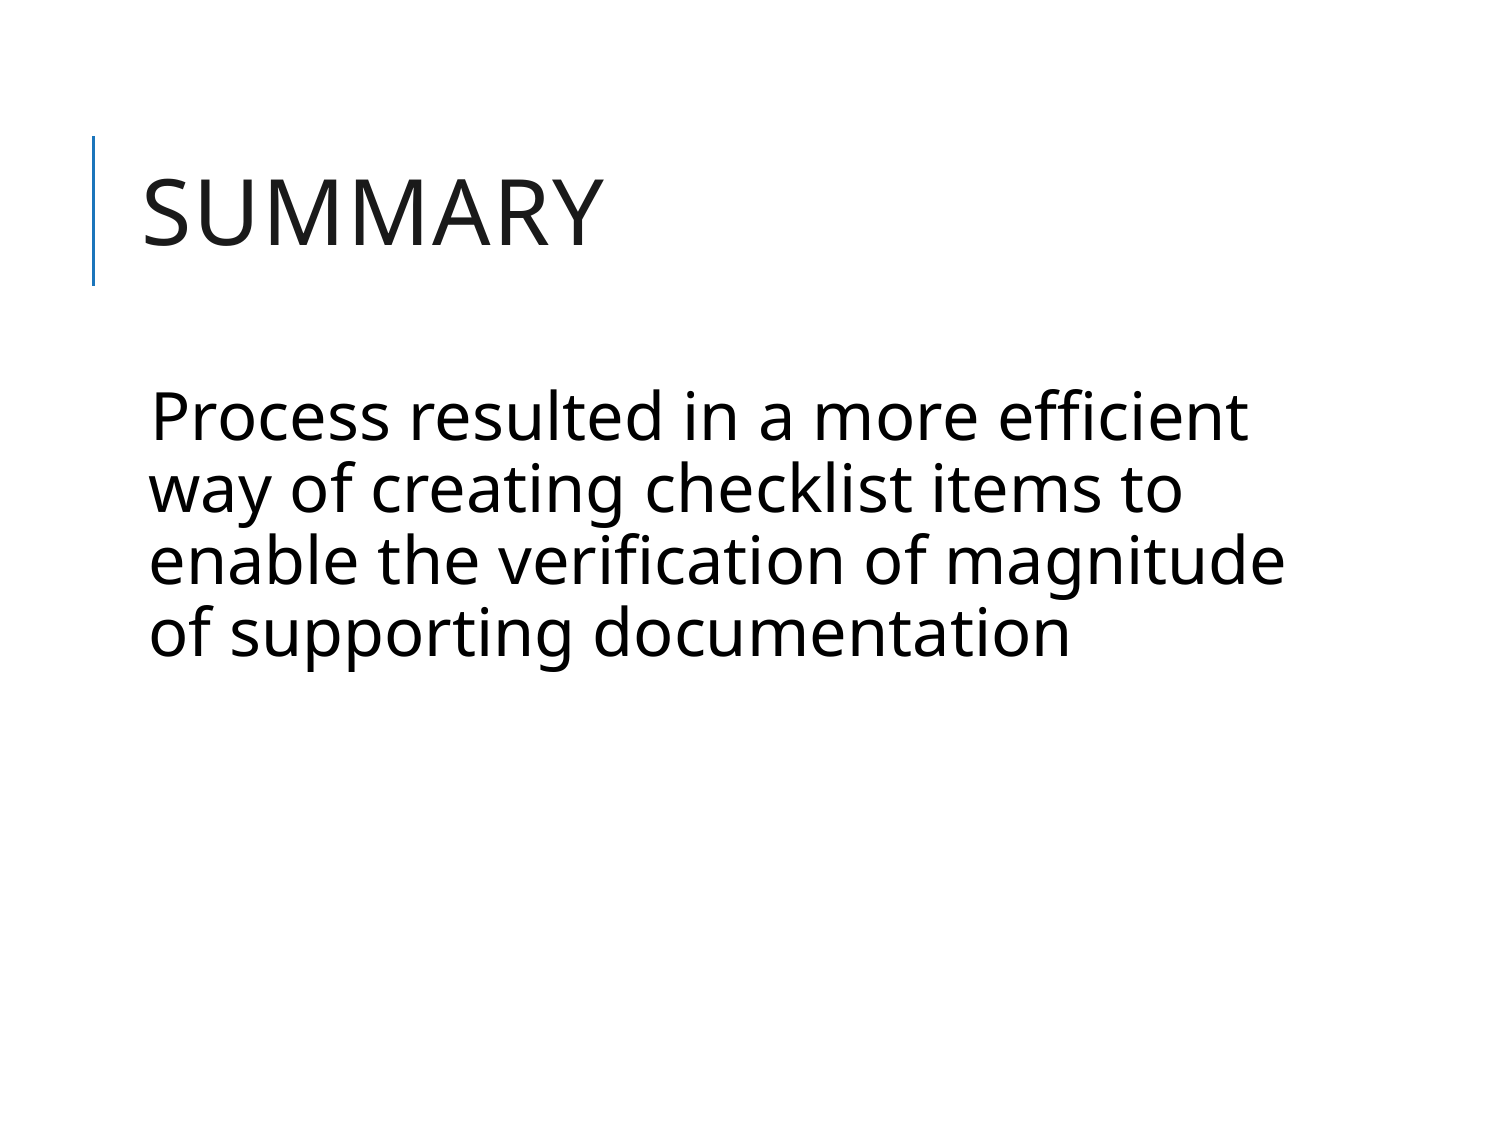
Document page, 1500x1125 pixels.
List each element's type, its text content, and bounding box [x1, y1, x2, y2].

list Process resulted in a more efficient way of creating checklist items to enable the verification of magnitude of supporting documentation [126, 375, 1322, 1035]
title SUMMARY [126, 96, 1322, 342]
